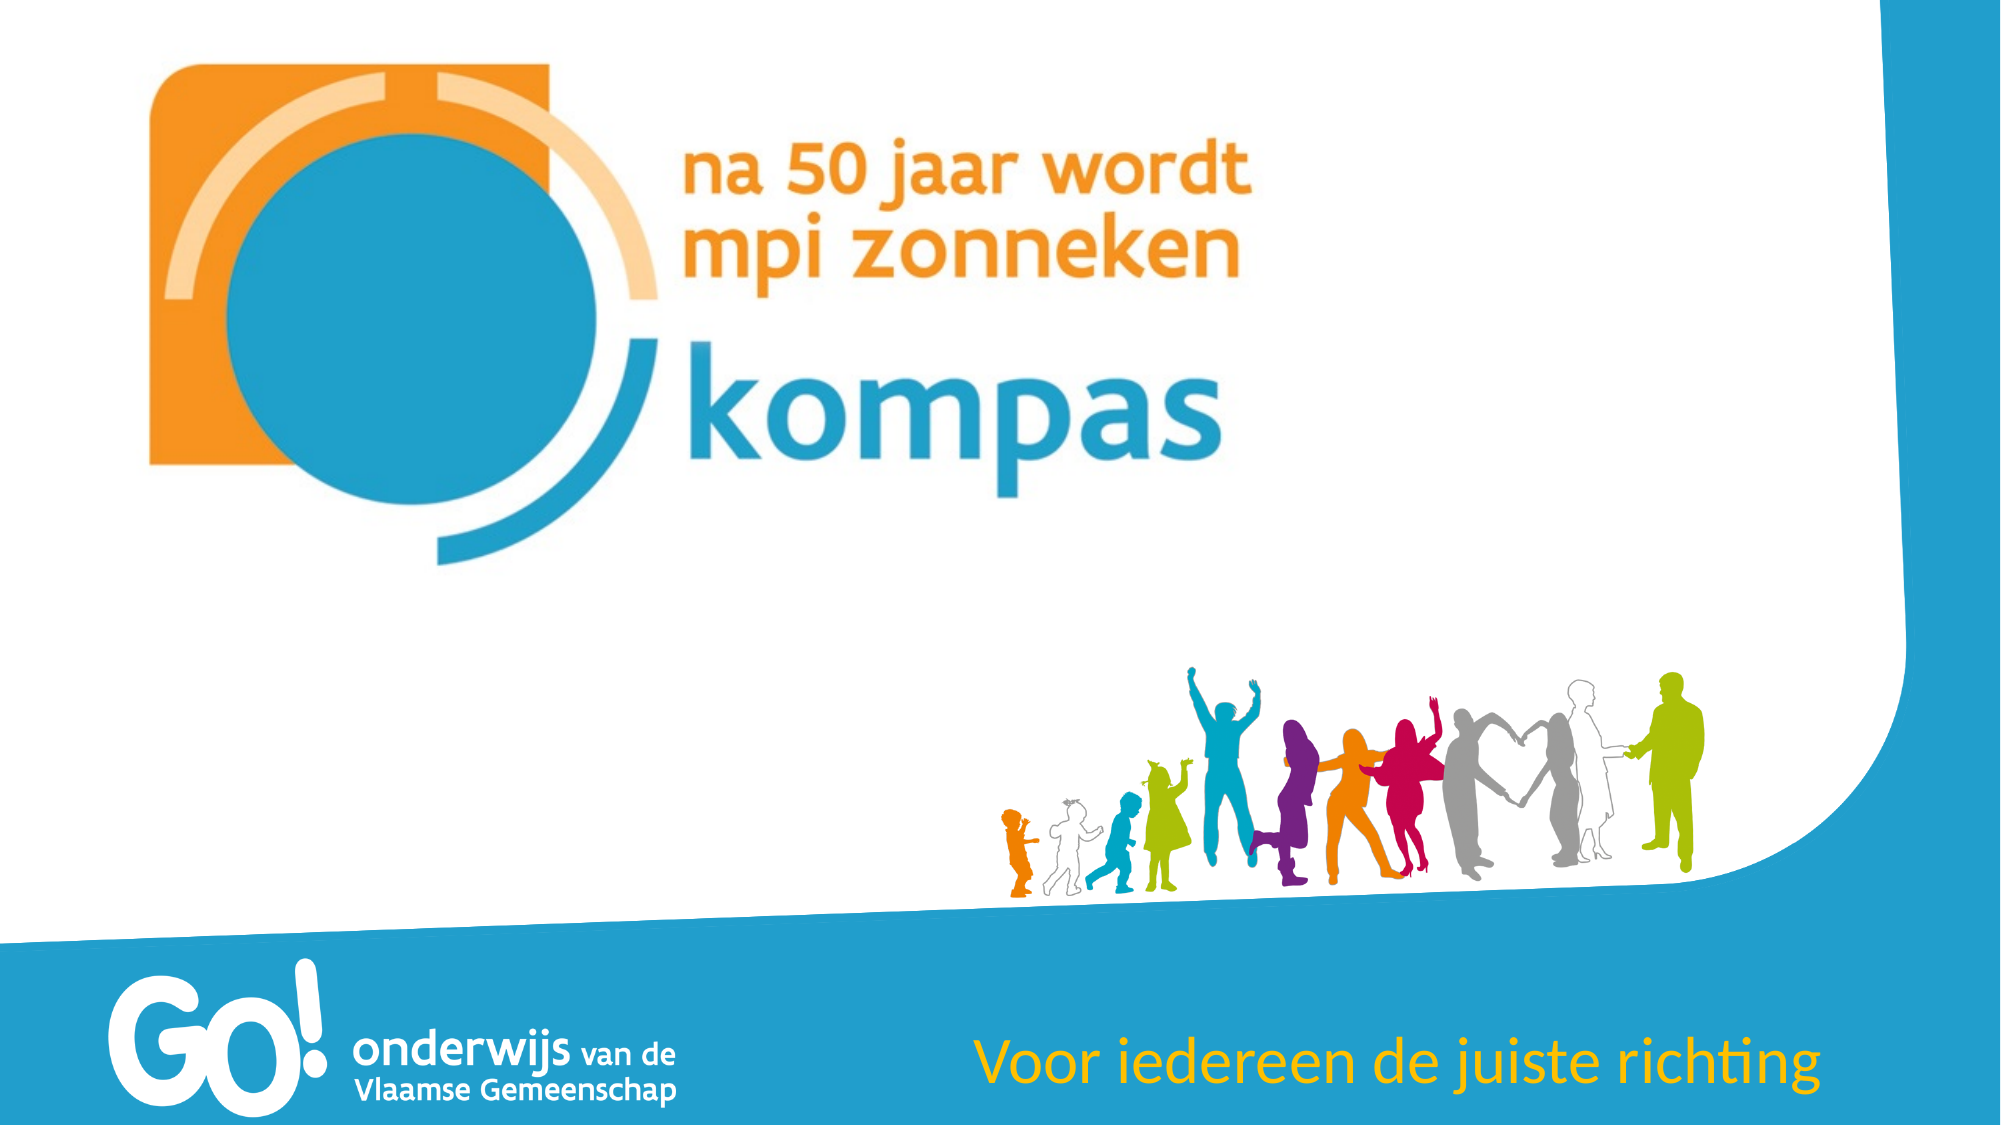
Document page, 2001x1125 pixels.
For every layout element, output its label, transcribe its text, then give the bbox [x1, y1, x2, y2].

list Voor iedereen de juiste richting [851, 861, 1944, 1125]
picture [0, 0, 2001, 1125]
